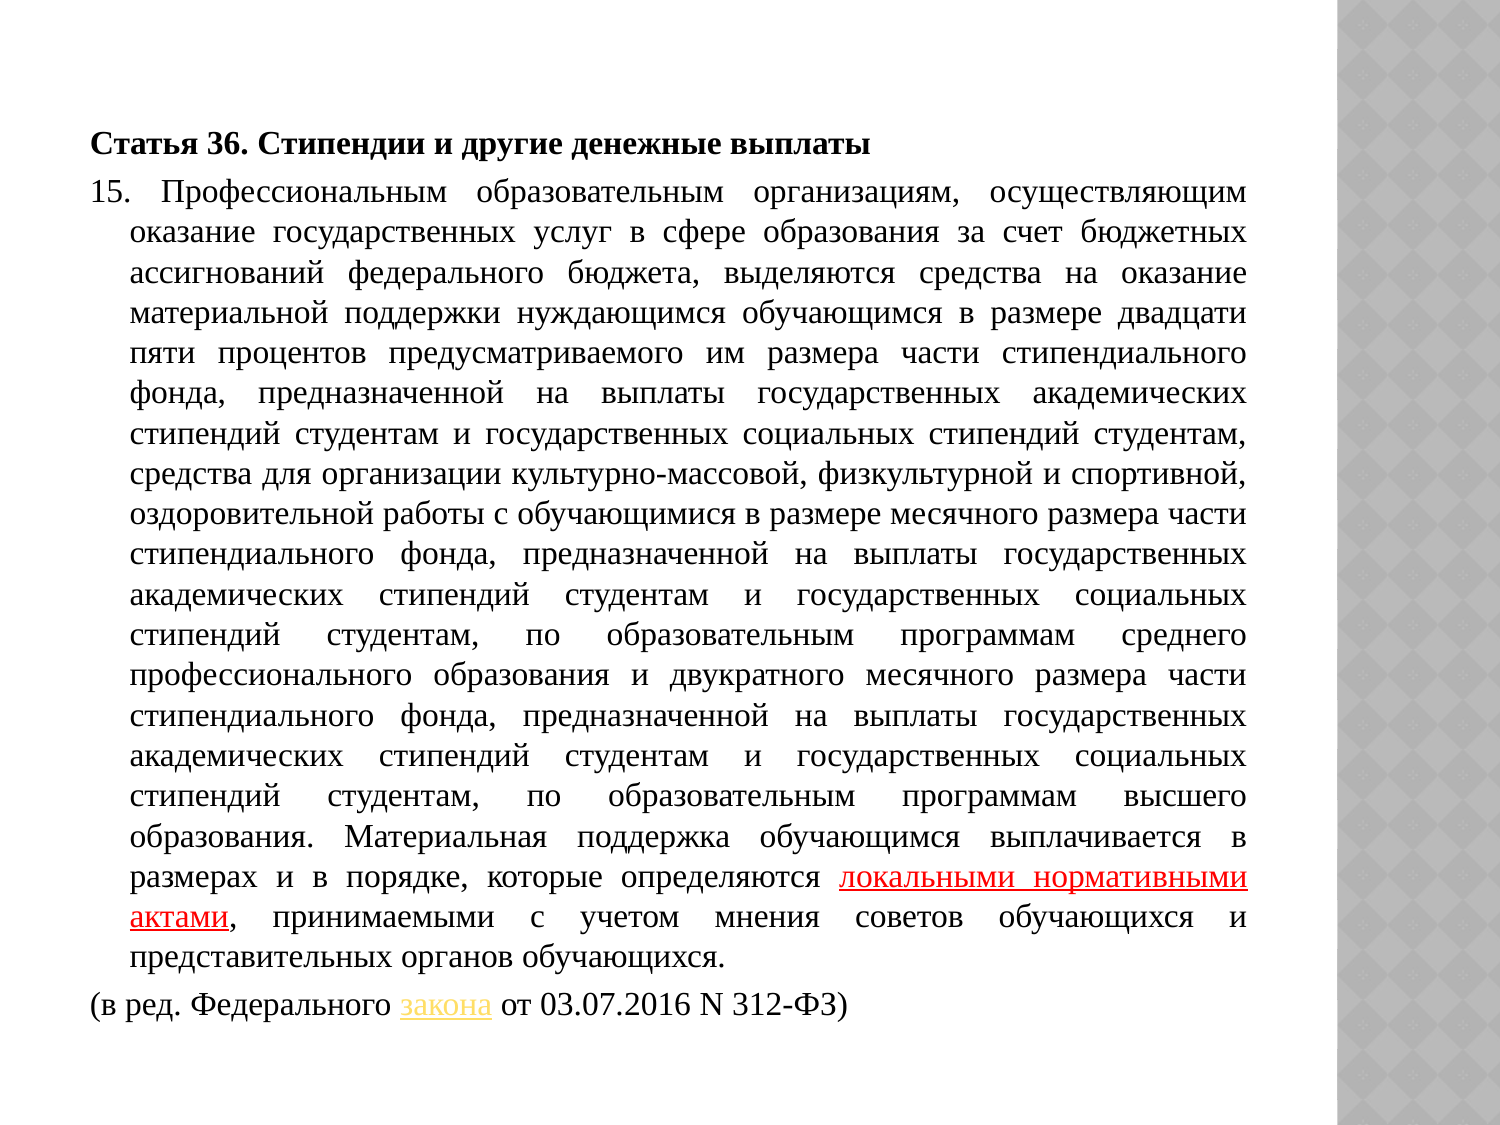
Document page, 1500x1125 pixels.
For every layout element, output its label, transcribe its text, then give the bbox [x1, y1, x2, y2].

list Статья 36. Стипендии и другие денежные выплаты 15. Профессиональным образовательным организациям, осуществляющим оказание государственных услуг в сфере образования за счет бюджетных ассигнований федерального бюджета, выделяются средства на оказание материальной поддержки нуждающимся обучающимся в размере двадцати пяти процентов предусматриваемого им размера части стипендиального фонда, предназначенной на выплаты государственных академических стипендий студентам и государственных социальных стипендий студентам, средства для организации культурно-массовой, физкультурной и спортивной, оздоровительной работы с обучающимися в размере месячного размера части стипендиального фонда, предназначенной на выплаты государственных академических стипендий студентам и государственных социальных стипендий студентам, по образовательным программам среднего профессионального образования и двукратного месячного размера части стипендиального фонда, предназначенной на выплаты государственных академических стипендий студентам и государственных социальных стипендий студентам, по образовательным программам высшего образования. Материальная поддержка обучающимся выплачивается в размерах и в порядке, которые определяются локальными нормативными актами, принимаемыми с учетом мнения советов обучающихся и представительных органов обучающихся. (в ред. Федерального закона от 03.07.2016 N 312-ФЗ) [75, 113, 1263, 1059]
